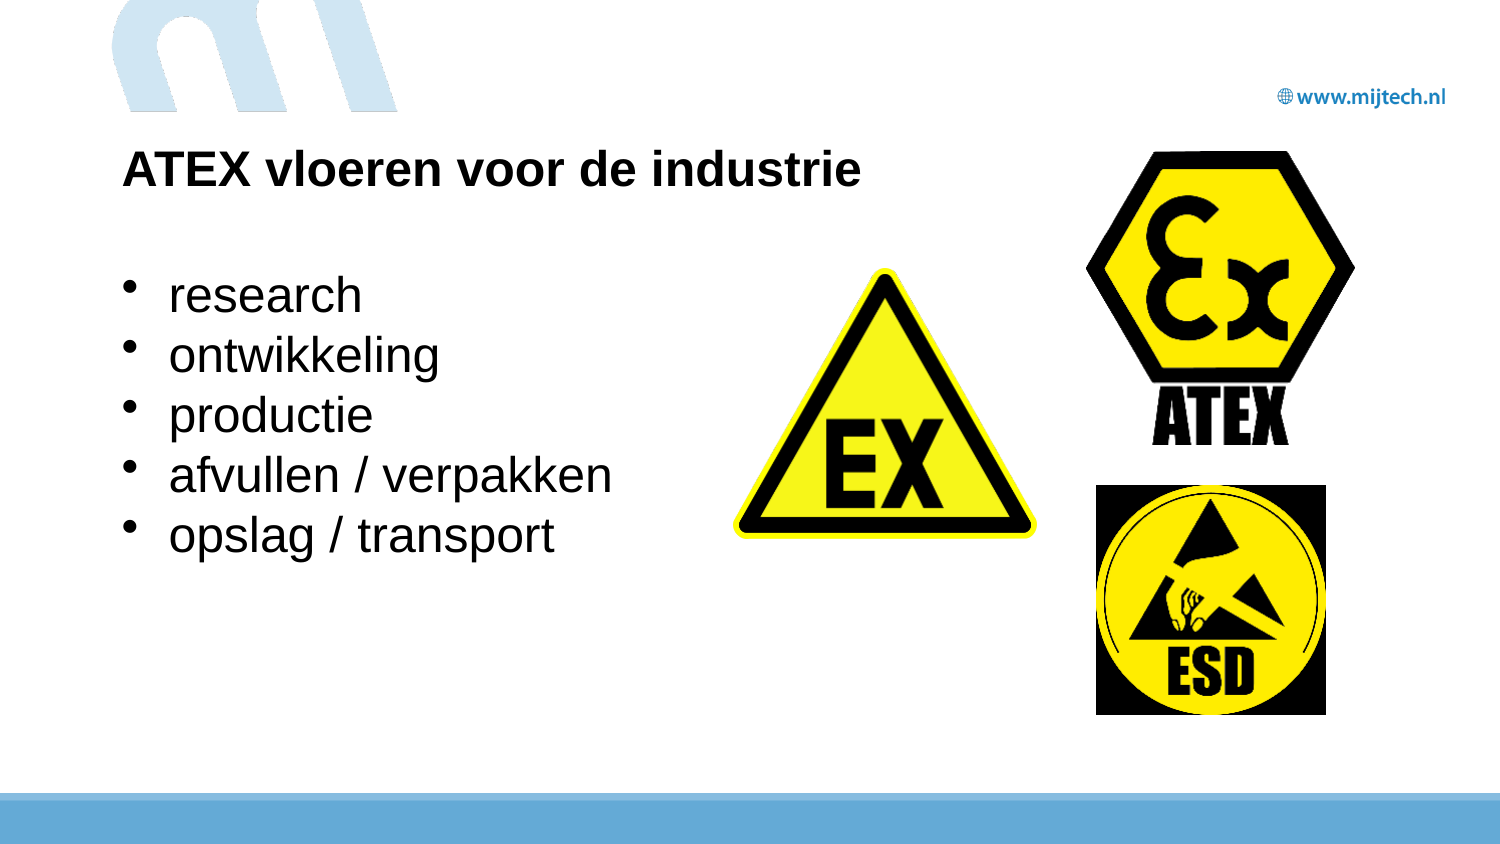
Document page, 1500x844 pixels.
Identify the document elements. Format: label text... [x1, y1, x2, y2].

text_box research ontwikkeling productie afvullen / verpakken opslag / transport [106, 255, 1470, 570]
picture [1085, 151, 1355, 445]
picture [733, 268, 1037, 540]
text_box ATEX vloeren voor de industrie [106, 129, 1470, 204]
picture [1096, 485, 1326, 715]
